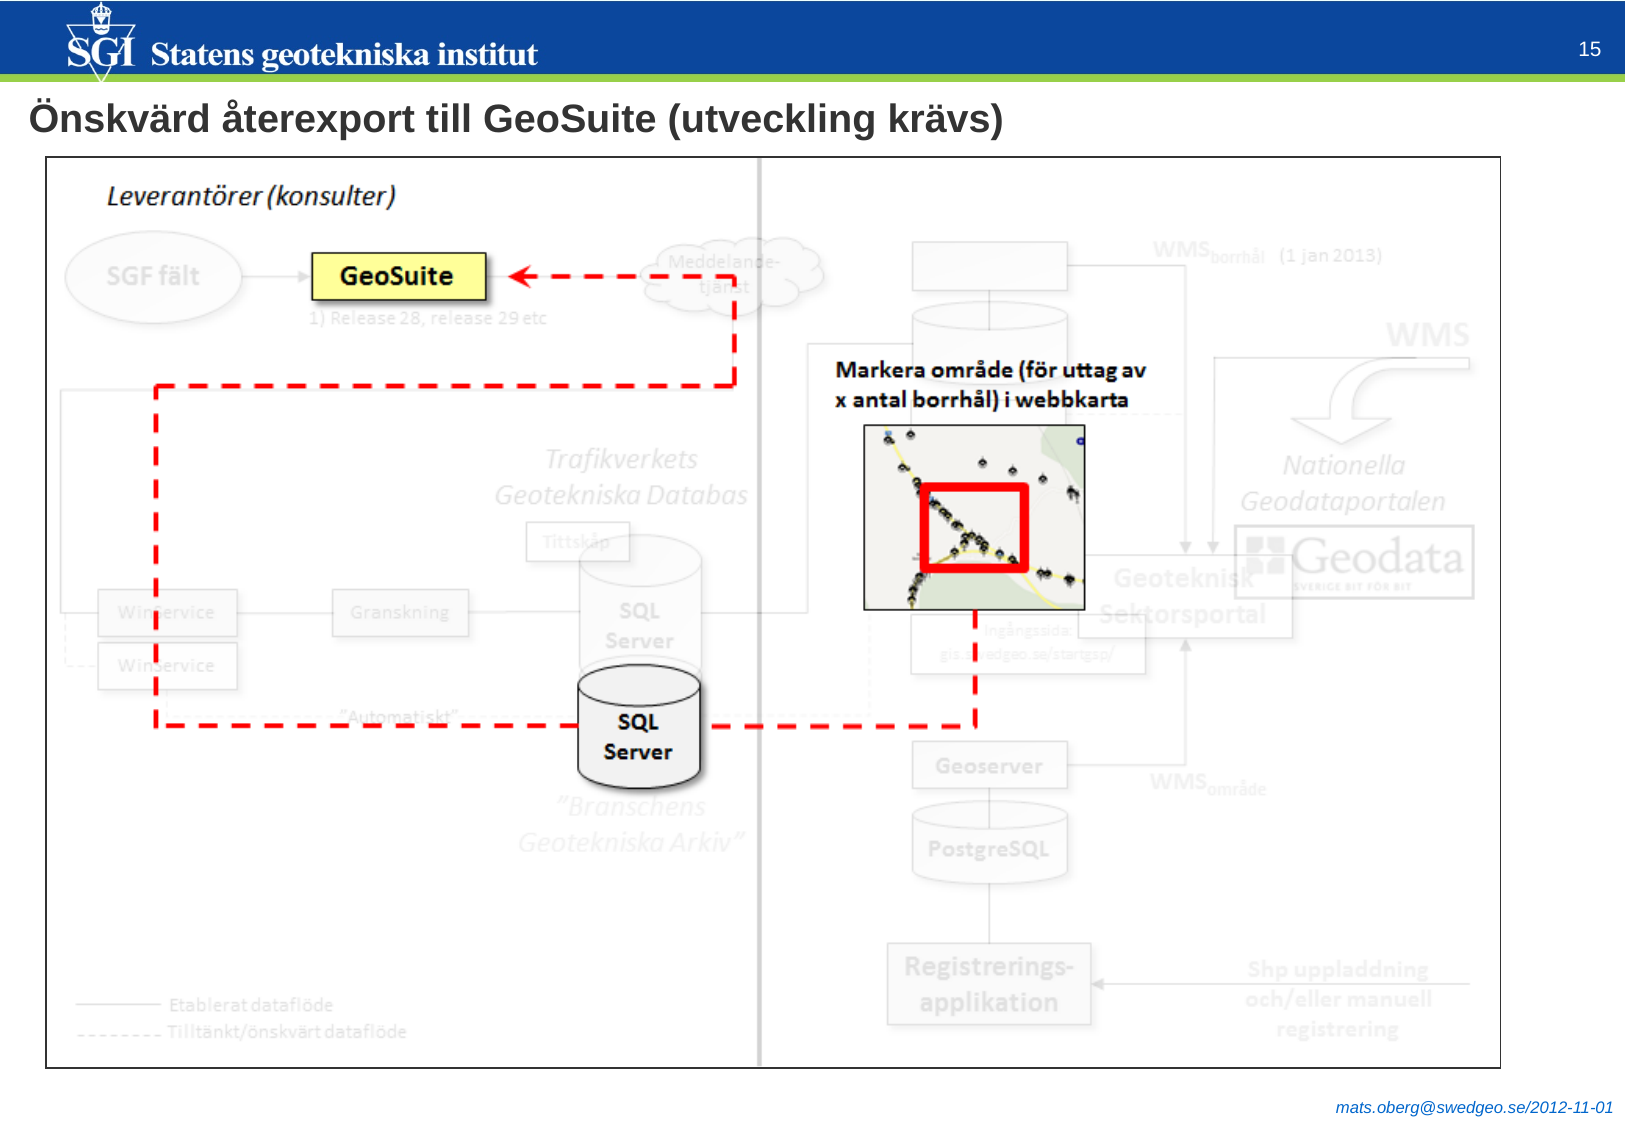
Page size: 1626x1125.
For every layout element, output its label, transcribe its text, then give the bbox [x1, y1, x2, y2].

picture [0, 0, 1625, 82]
text_box Önskvärd återexport till GeoSuite (utveckling krävs) [13, 85, 1032, 149]
picture [46, 157, 1501, 1068]
